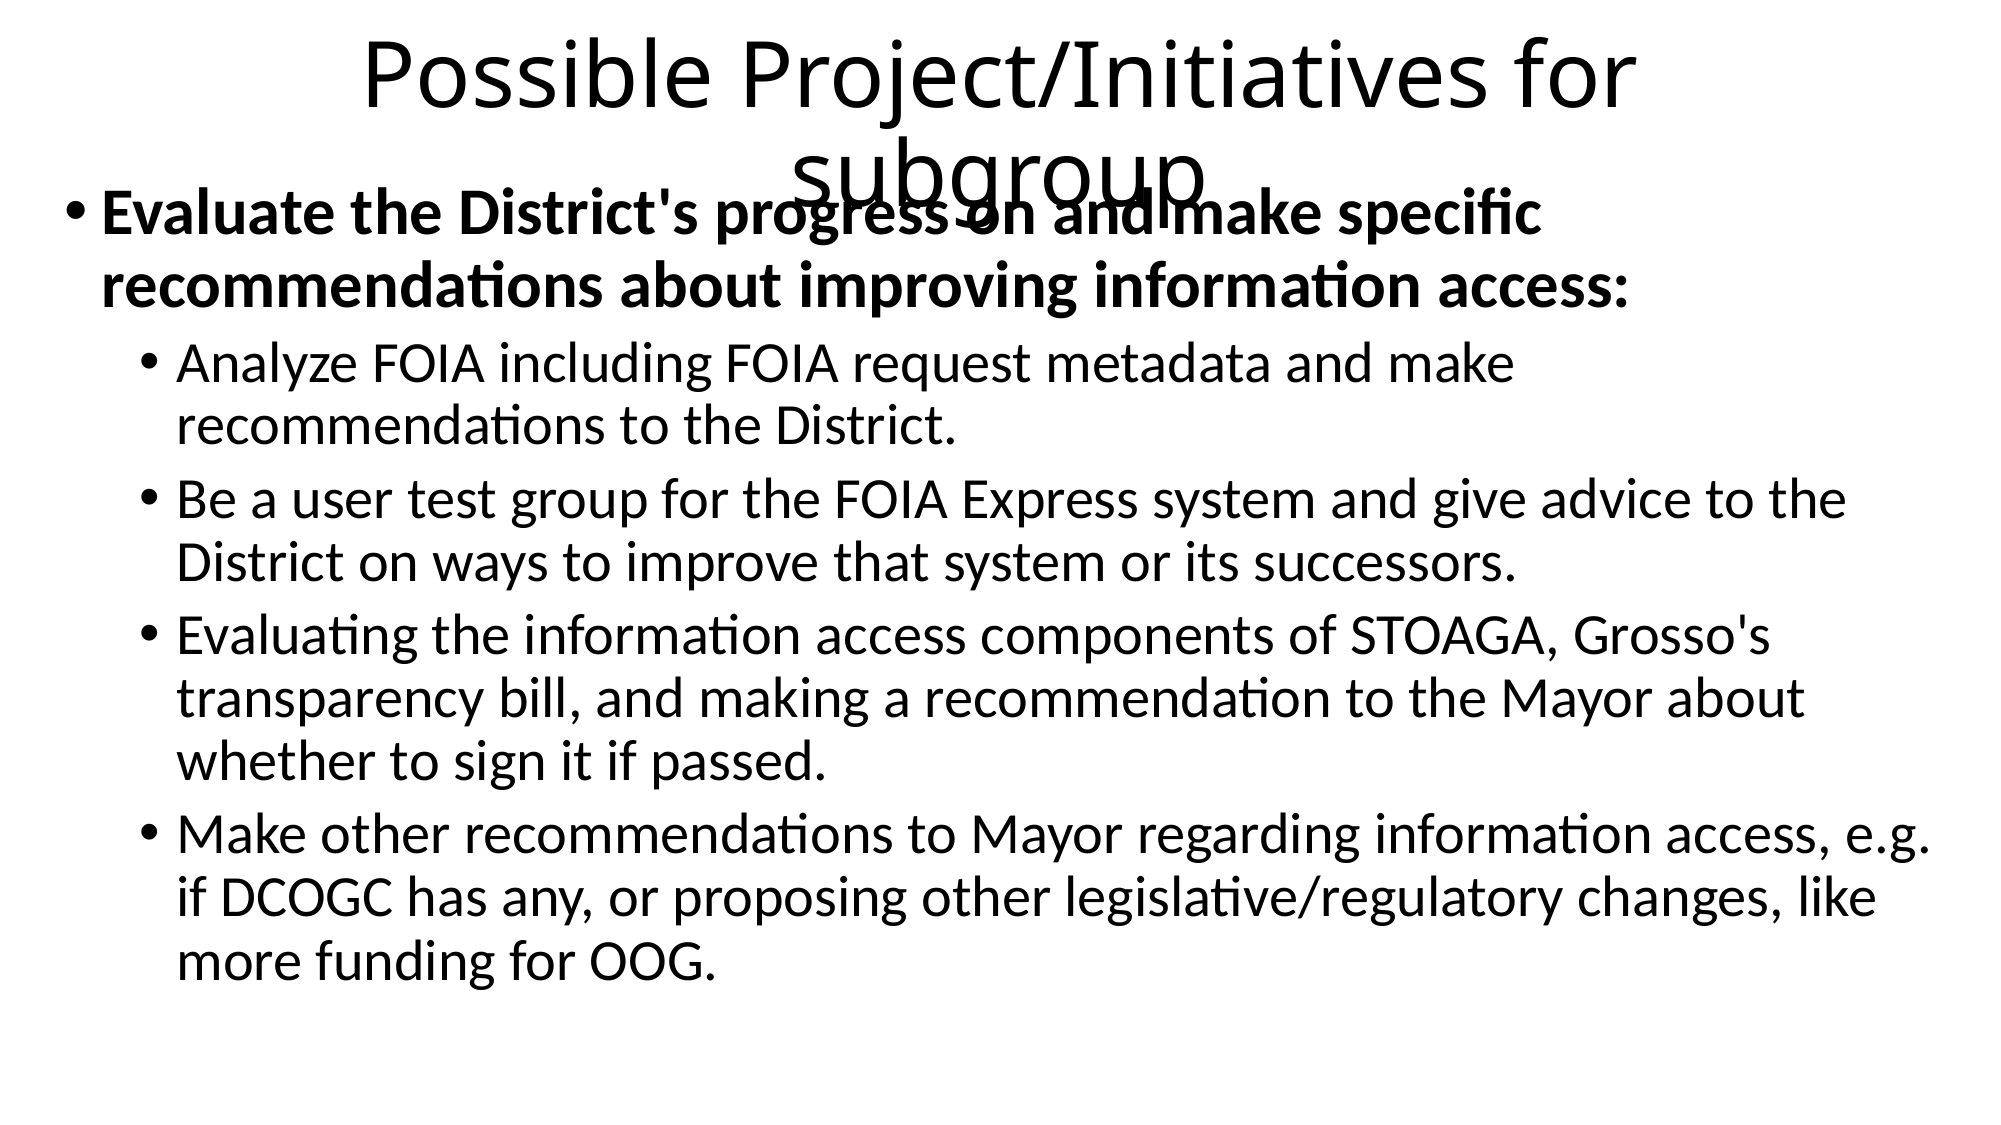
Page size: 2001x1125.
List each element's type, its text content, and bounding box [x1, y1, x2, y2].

title Possible Project/Initiatives for subgroup [137, 21, 1863, 132]
list Evaluate the District's progress on and make specific recommendations about improving information access: Analyze FOIA including FOIA request metadata and make recommendations to the District. Be a user test group for the FOIA Express system and give advice to the District on ways to improve that system or its successors. Evaluating the information access components of STOAGA, Grosso's transparency bill, and making a recommendation to the Mayor about whether to sign it if passed. Make other recommendations to Mayor regarding information access, e.g. if DCOGC has any, or proposing other legislative/regulatory changes, like more funding for OOG.​ [49, 170, 1961, 1089]
